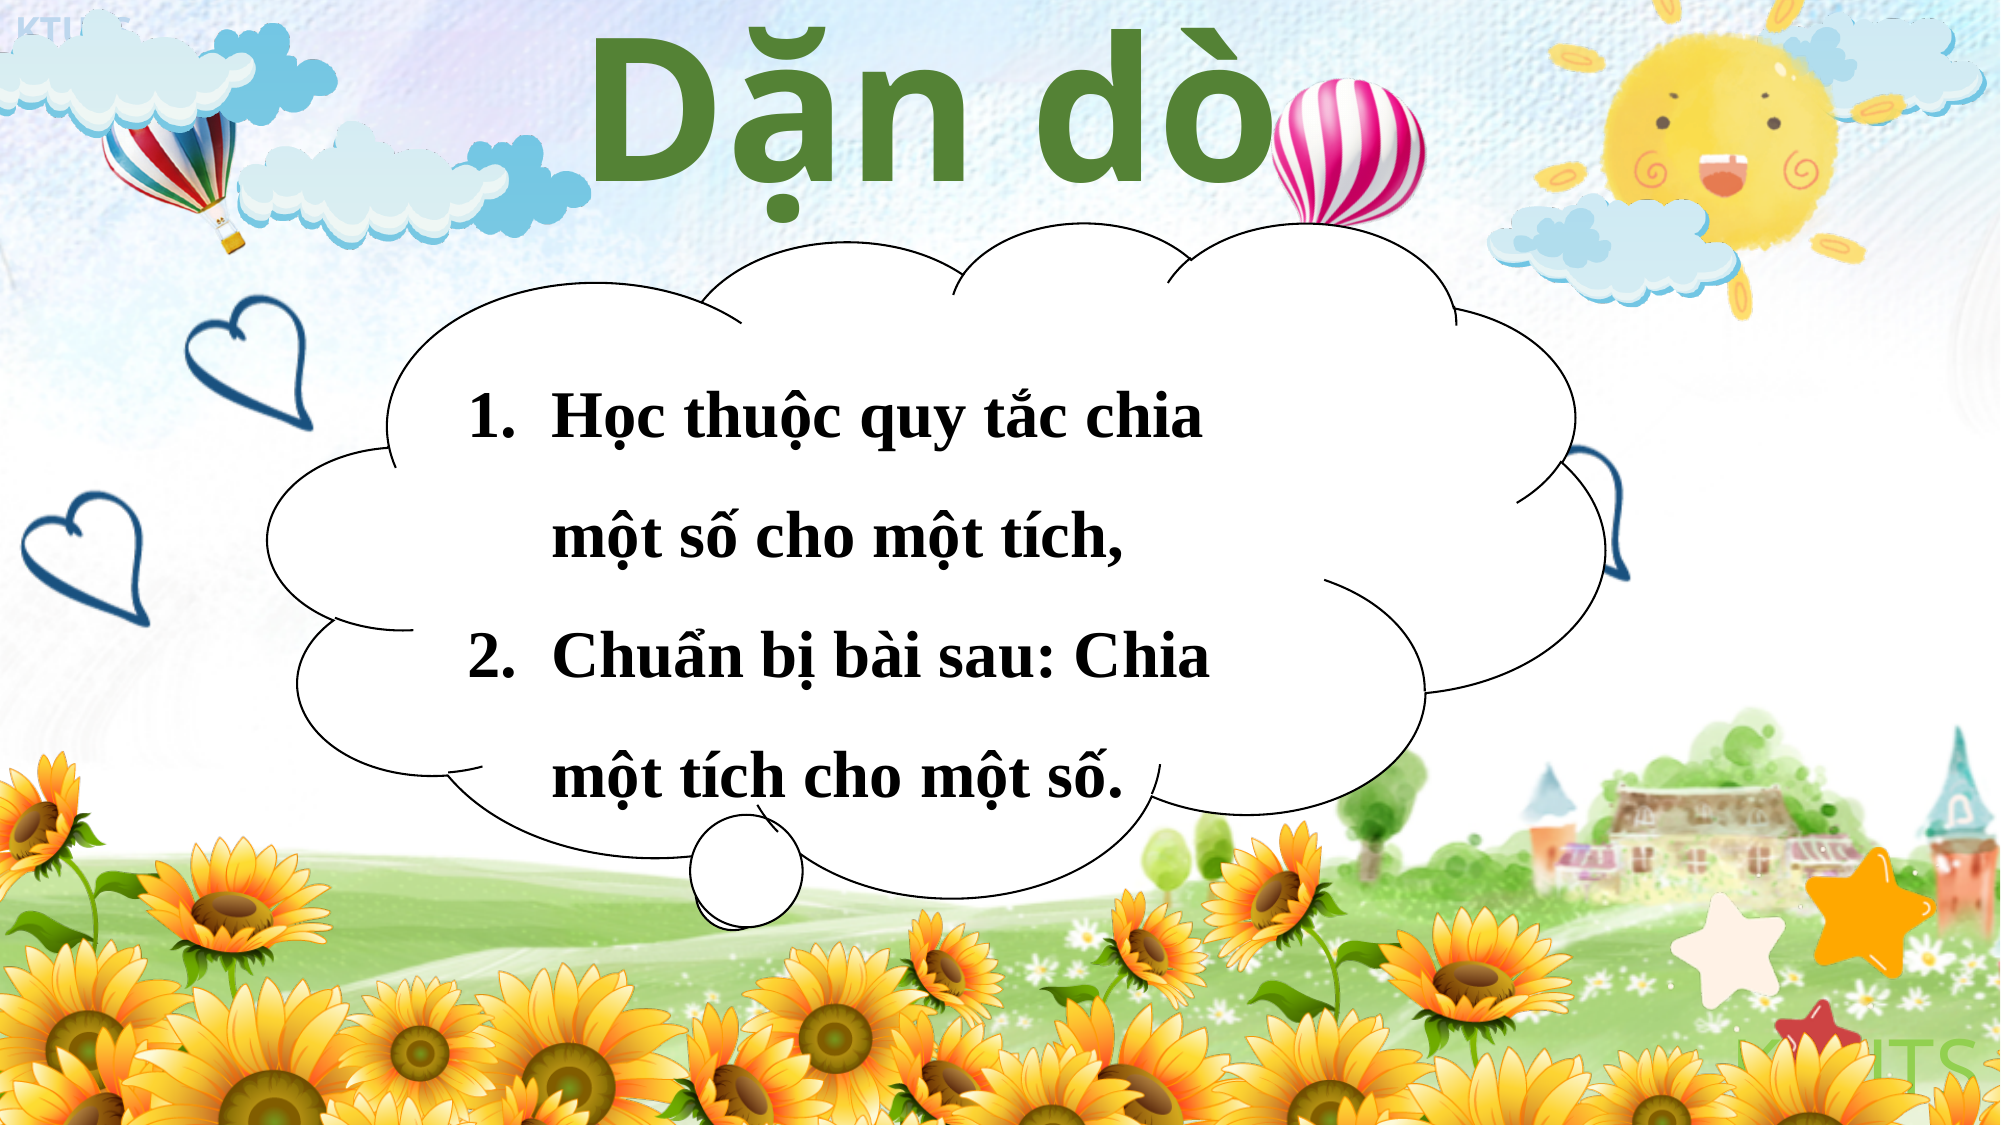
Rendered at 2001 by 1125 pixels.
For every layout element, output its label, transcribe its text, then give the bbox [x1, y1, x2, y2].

picture [1147, 232, 1239, 257]
text_box Dặn dò [558, 0, 1302, 232]
picture [0, 0, 2001, 1125]
text_box Học thuộc quy tắc chia một số cho một tích, Chuẩn bị bài sau: Chia một tích cho một số. [265, 222, 1598, 748]
